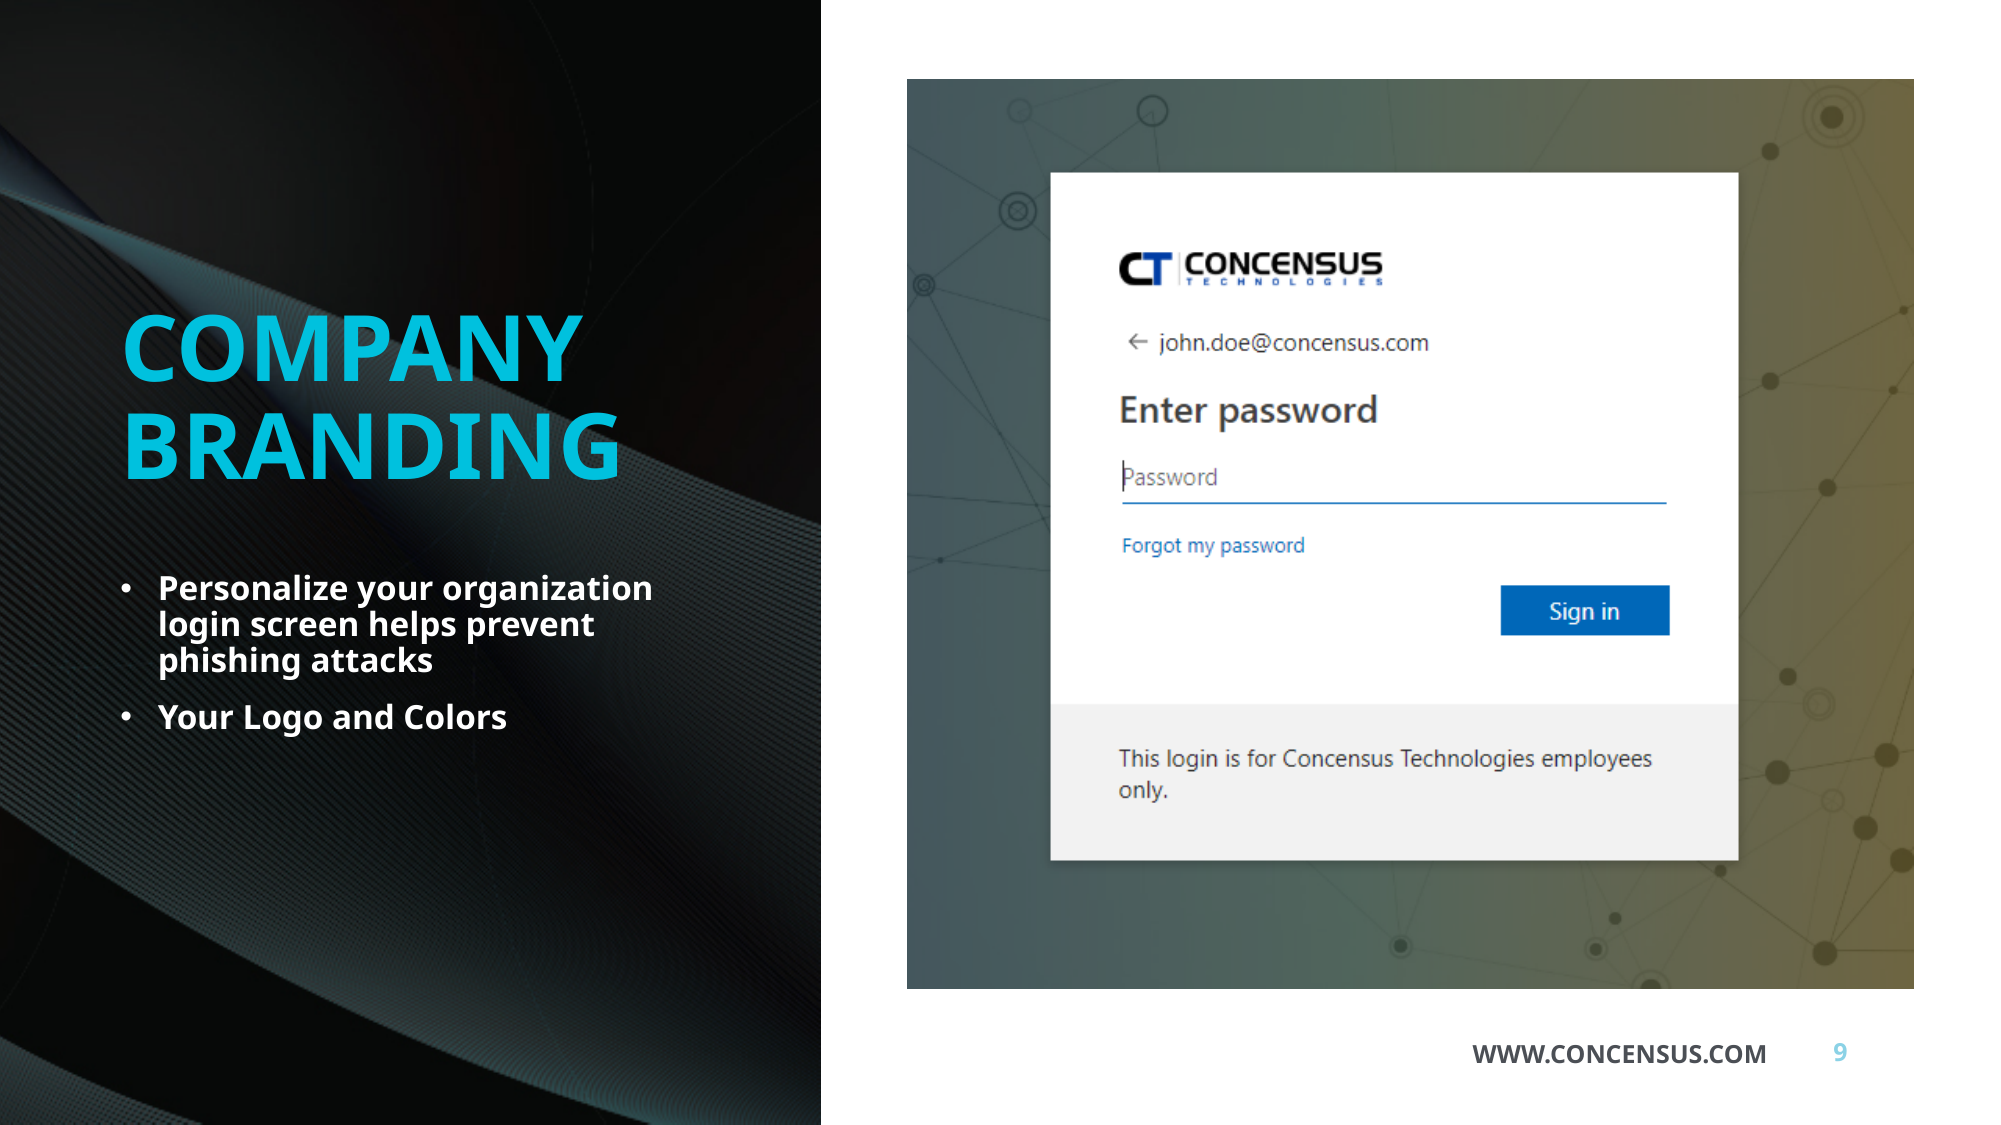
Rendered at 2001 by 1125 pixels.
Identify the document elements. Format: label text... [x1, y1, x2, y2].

picture [0, 0, 821, 1125]
picture [907, 79, 1915, 990]
slide_number 9 [1782, 1023, 1863, 1084]
